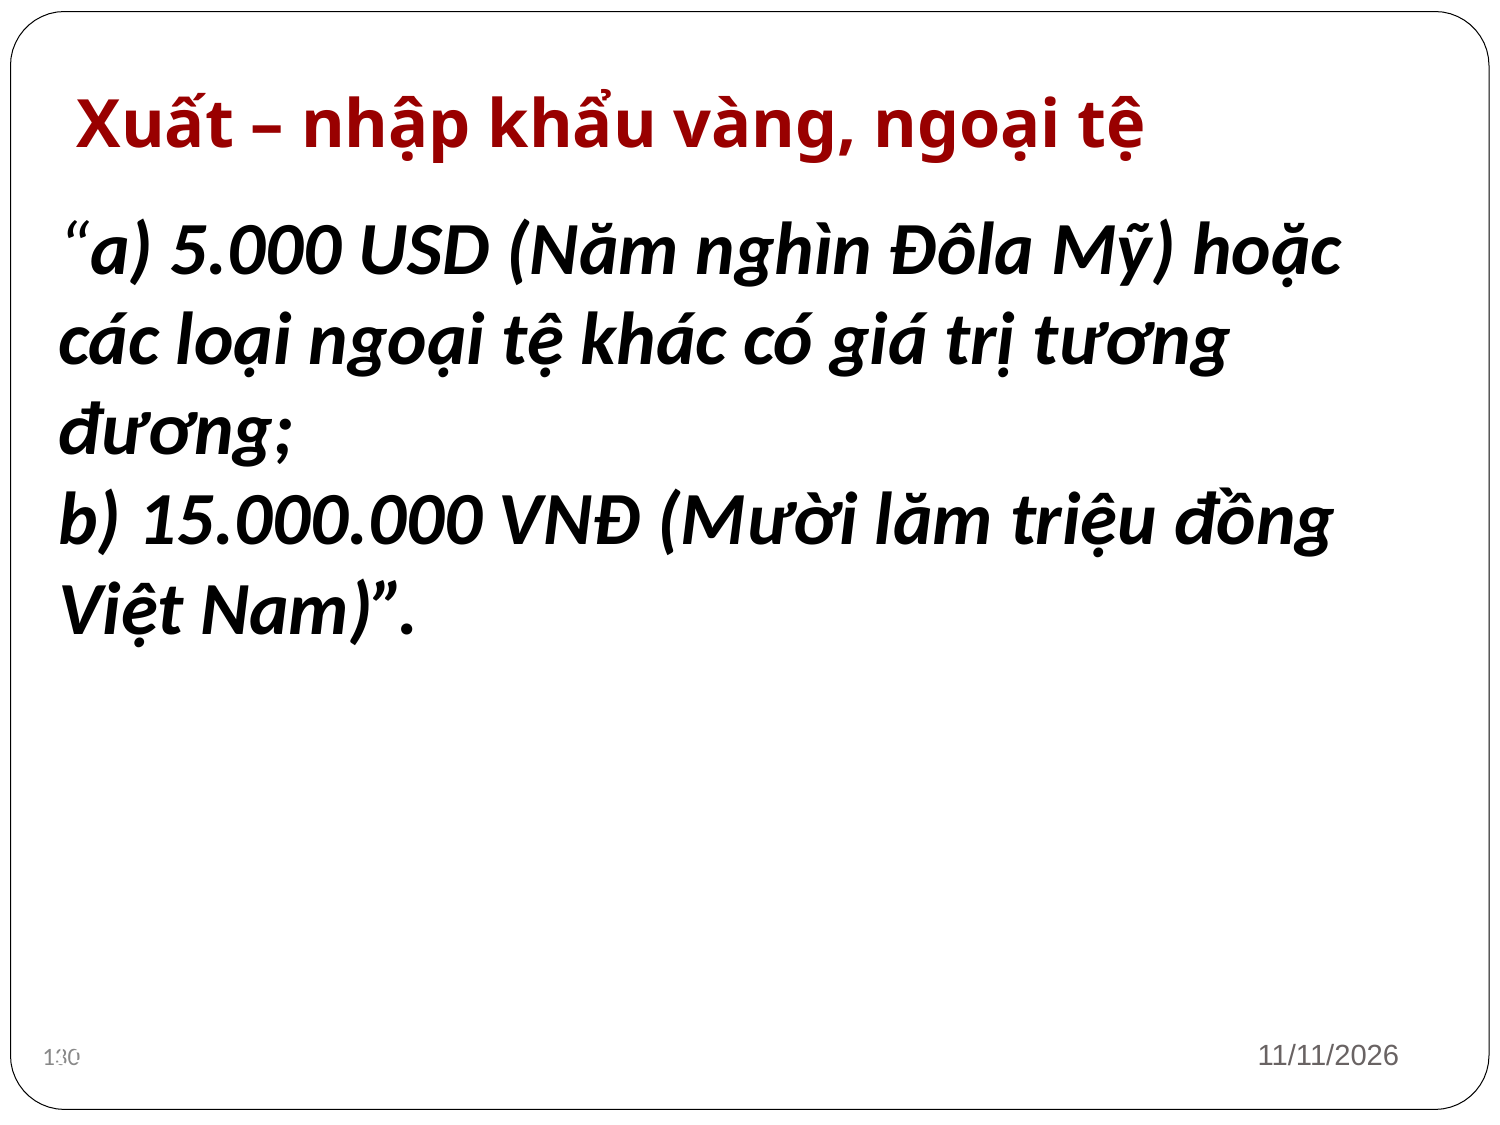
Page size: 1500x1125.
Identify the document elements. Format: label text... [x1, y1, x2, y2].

title Xuất – nhập khẩu vàng, ngoại tệ [74, 41, 1426, 199]
text_box “a) 5.000 USD (Năm nghìn Đôla Mỹ) hoặc các loại ngoại tệ khác có giá trị tương đương; b) 15.000.000 VNĐ (Mười lăm triệu đồng Việt Nam)”. [58, 199, 1442, 710]
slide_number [1255, 1039, 1407, 1125]
slide_number 132 [31, 1041, 92, 1075]
